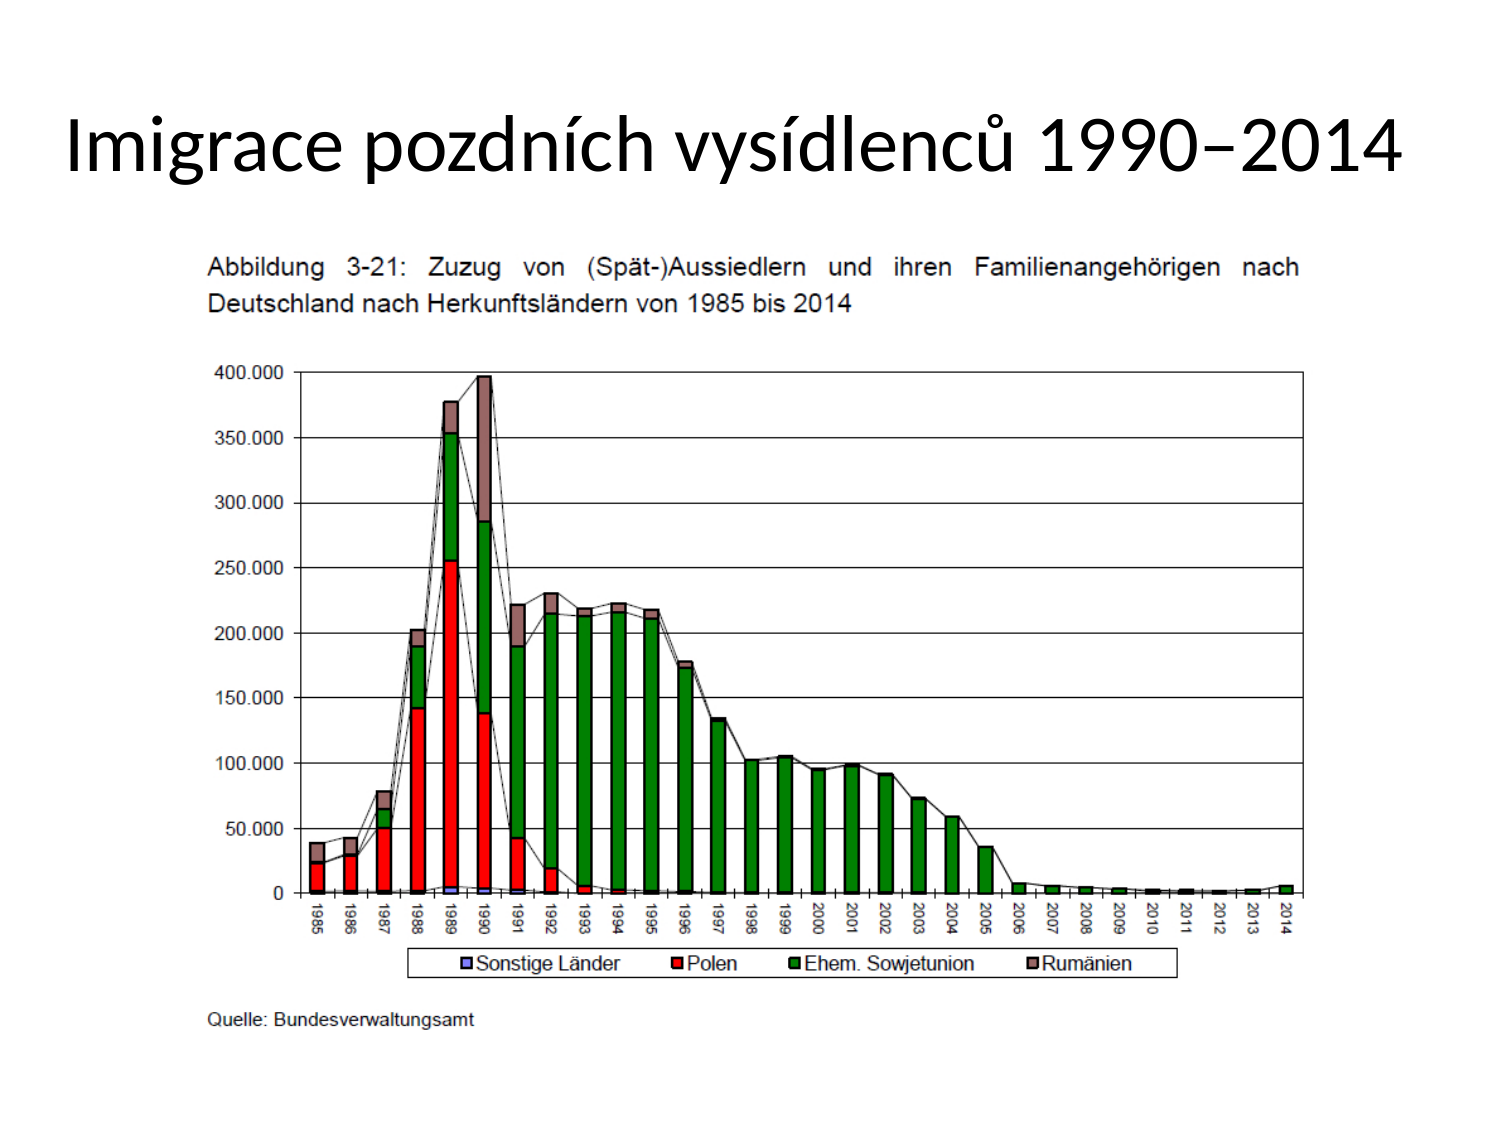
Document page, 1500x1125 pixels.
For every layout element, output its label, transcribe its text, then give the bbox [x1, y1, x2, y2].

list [182, 243, 1333, 1040]
title Imigrace pozdních vysídlenců 1990–2014 [29, 44, 1459, 233]
